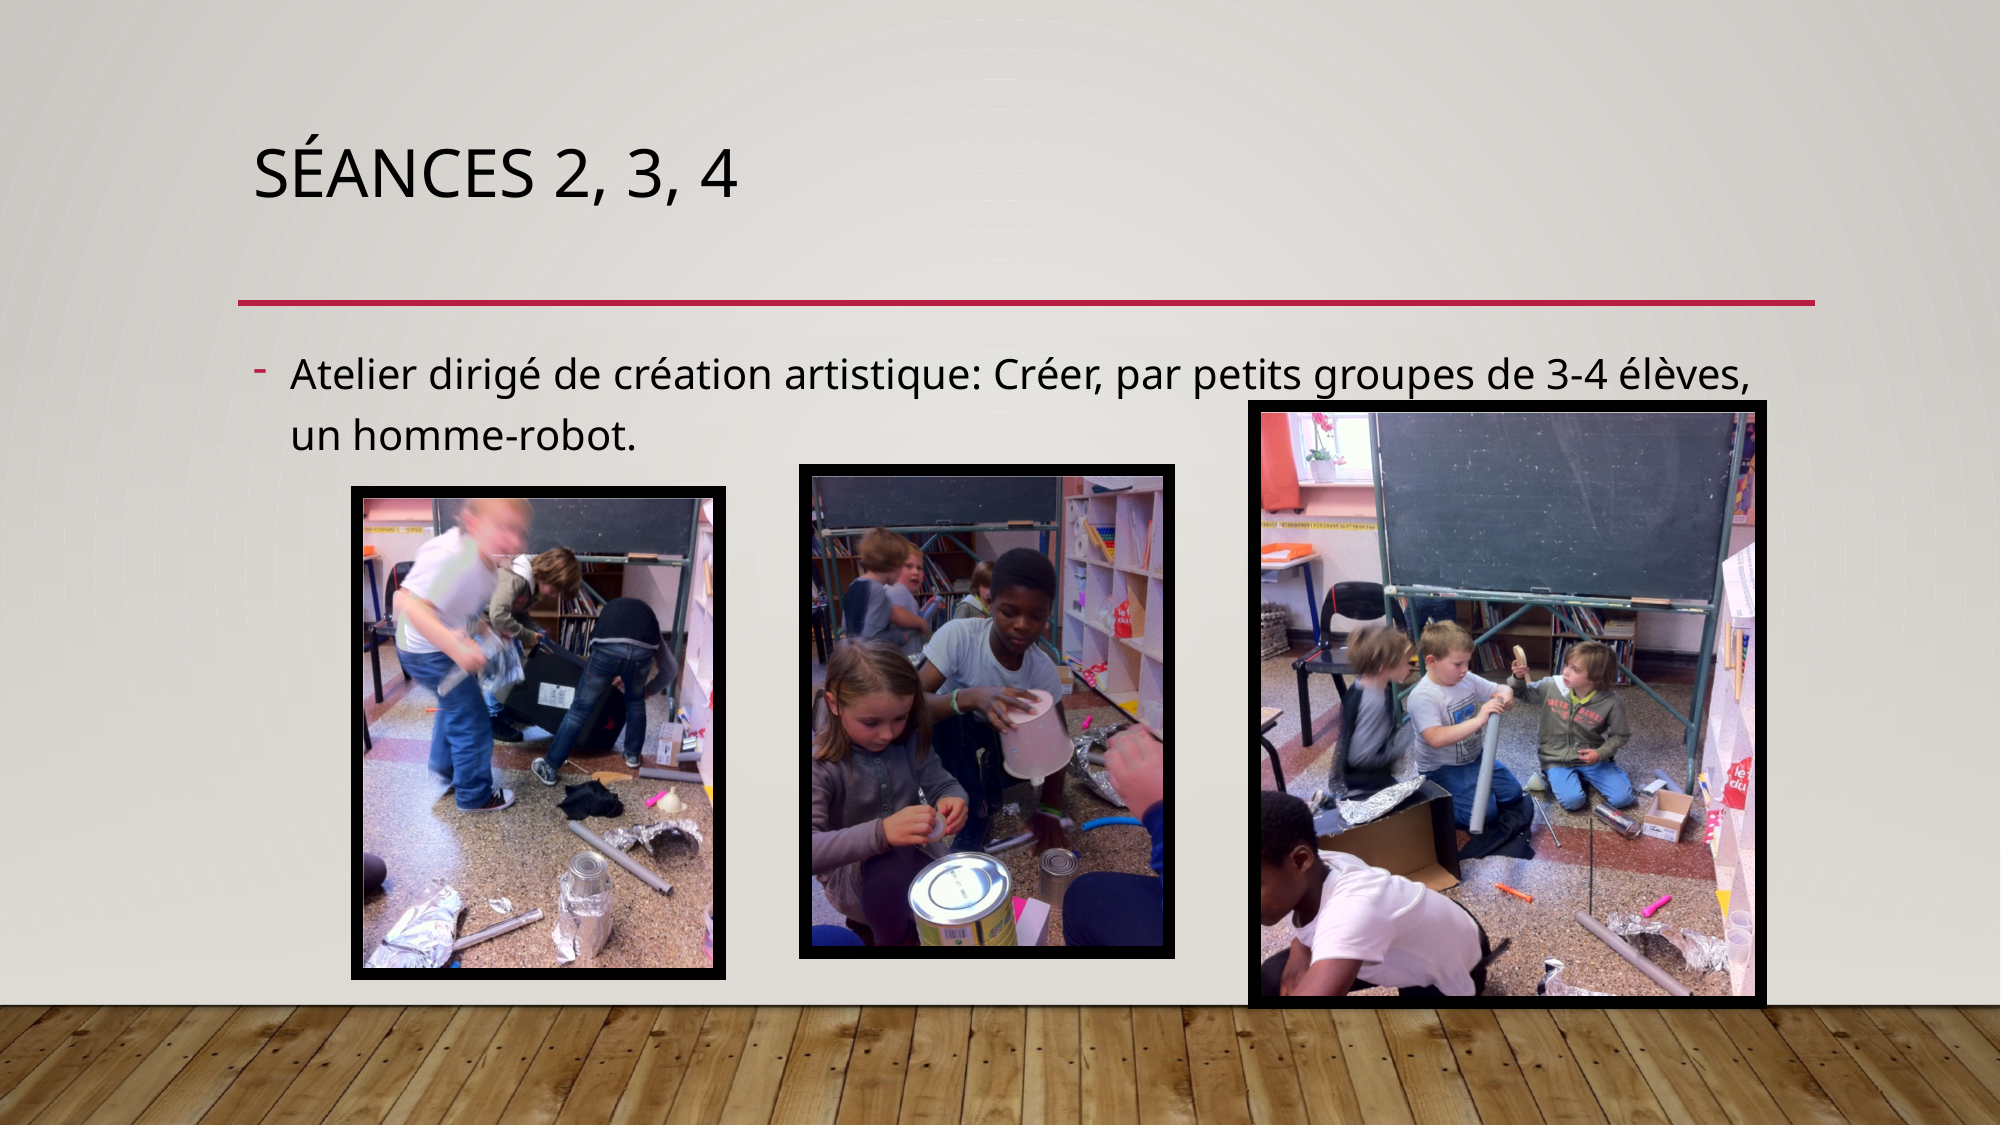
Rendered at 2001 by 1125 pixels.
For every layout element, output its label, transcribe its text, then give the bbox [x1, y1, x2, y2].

list Atelier dirigé de création artistique: Créer, par petits groupes de 3-4 élèves, un homme-robot. [238, 330, 1814, 897]
title Séances 2, 3, 4 [238, 131, 1814, 305]
picture [0, 1005, 2000, 1125]
picture [303, 413, 1800, 996]
